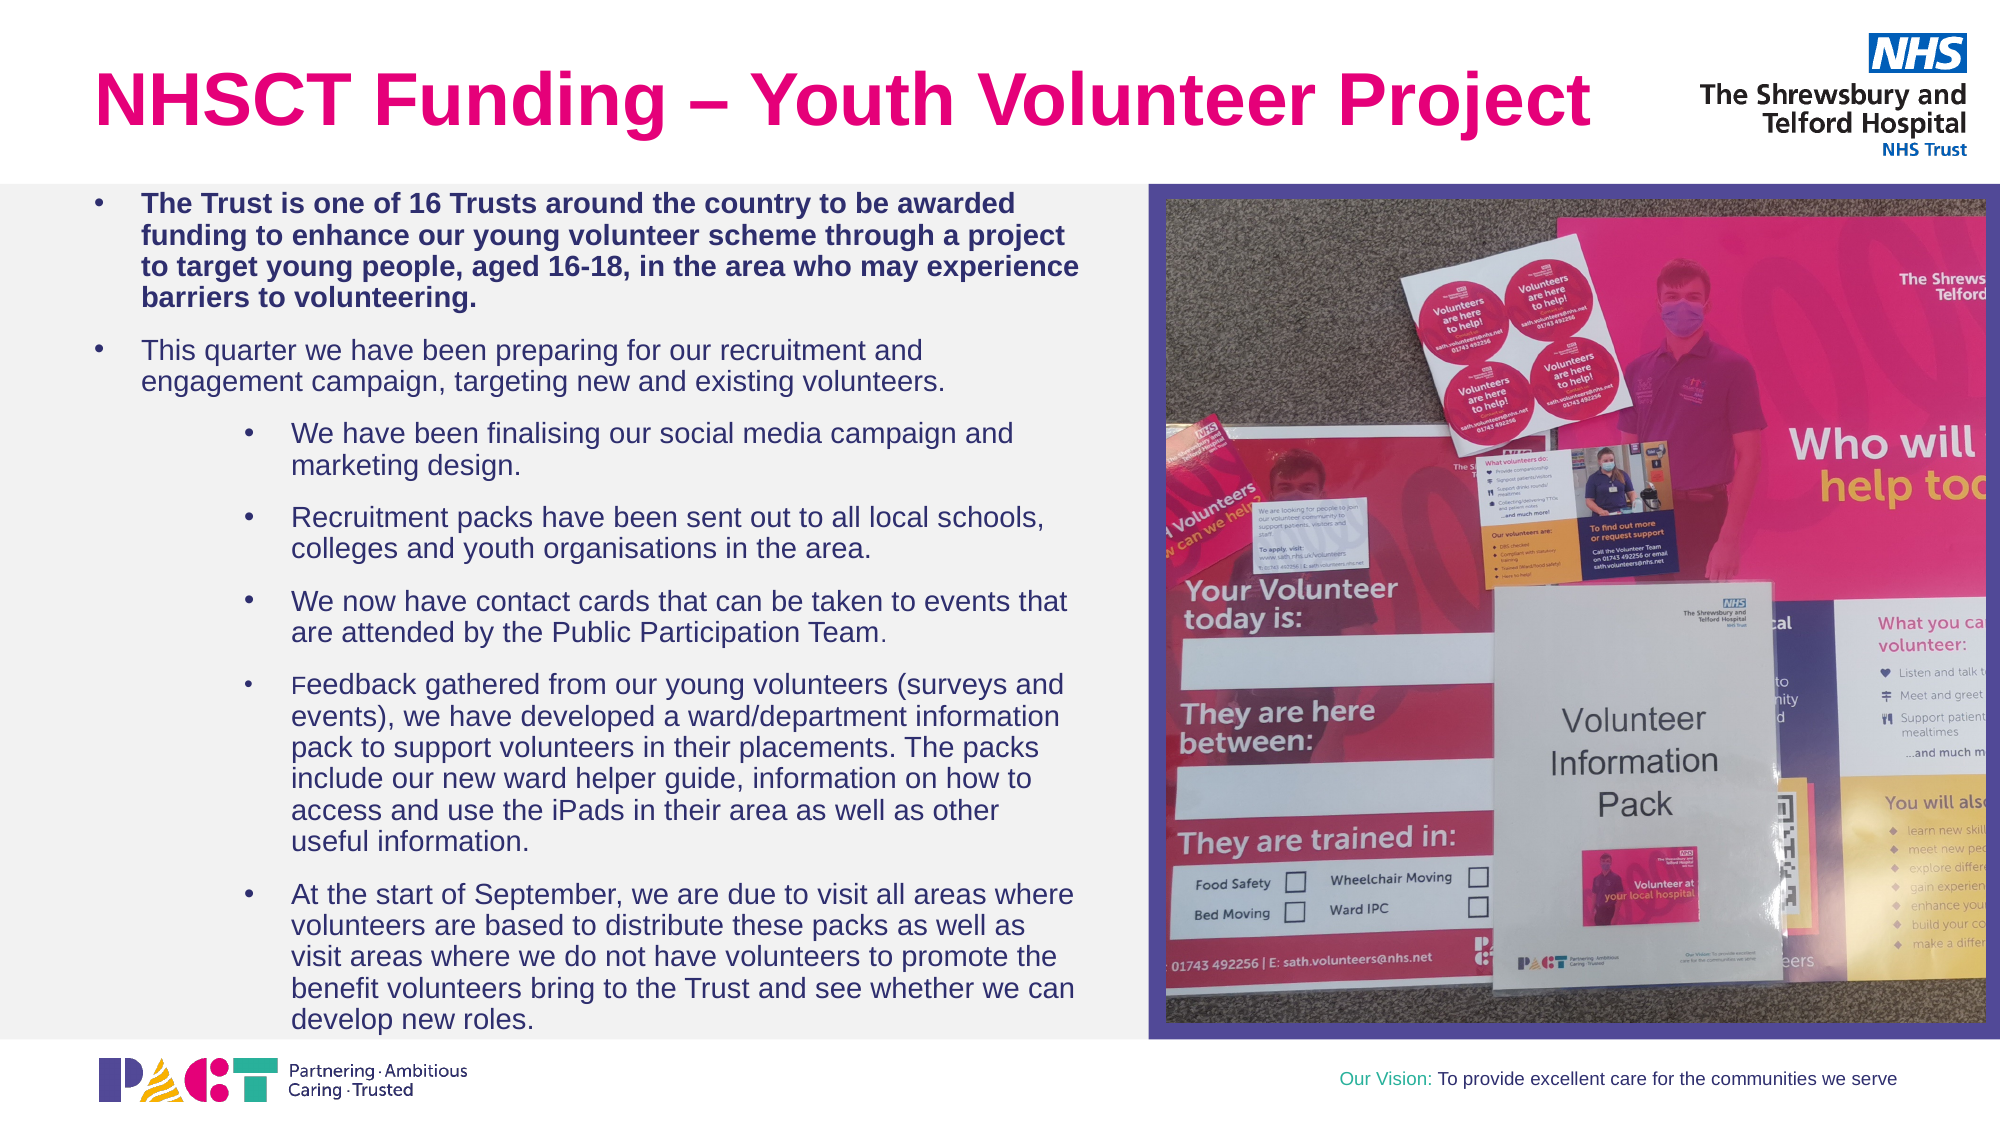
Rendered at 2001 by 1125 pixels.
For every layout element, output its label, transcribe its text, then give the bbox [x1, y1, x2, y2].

picture [1700, 33, 1967, 156]
picture [1166, 199, 1986, 1023]
list The Trust is one of 16 Trusts around the country to be awarded funding to enhance our young volunteer scheme through a project to target young people, aged 16-18, in the area who may experience barriers to volunteering. This quarter we have been preparing for our recruitment and engagement campaign, targeting new and existing volunteers. We have been finalising our social media campaign and marketing design. Recruitment packs have been sent out to all local schools, colleges and youth organisations in the area. We now have contact cards that can be taken to events that are attended by the Public Participation Team. Feedback gathered from our young volunteers (surveys and events), we have developed a ward/department information pack to support volunteers in their placements. The packs include our new ward helper guide, information on how to access and use the iPads in their area as well as other useful information. At the start of September, we are due to visit all areas where volunteers are based to distribute these packs as well as visit areas where we do not have volunteers to promote the benefit volunteers bring to the Trust and see whether we can develop new roles. [79, 180, 1099, 1023]
picture [99, 1058, 467, 1102]
list NHSCT Funding – Youth Volunteer Project [79, 52, 1670, 151]
